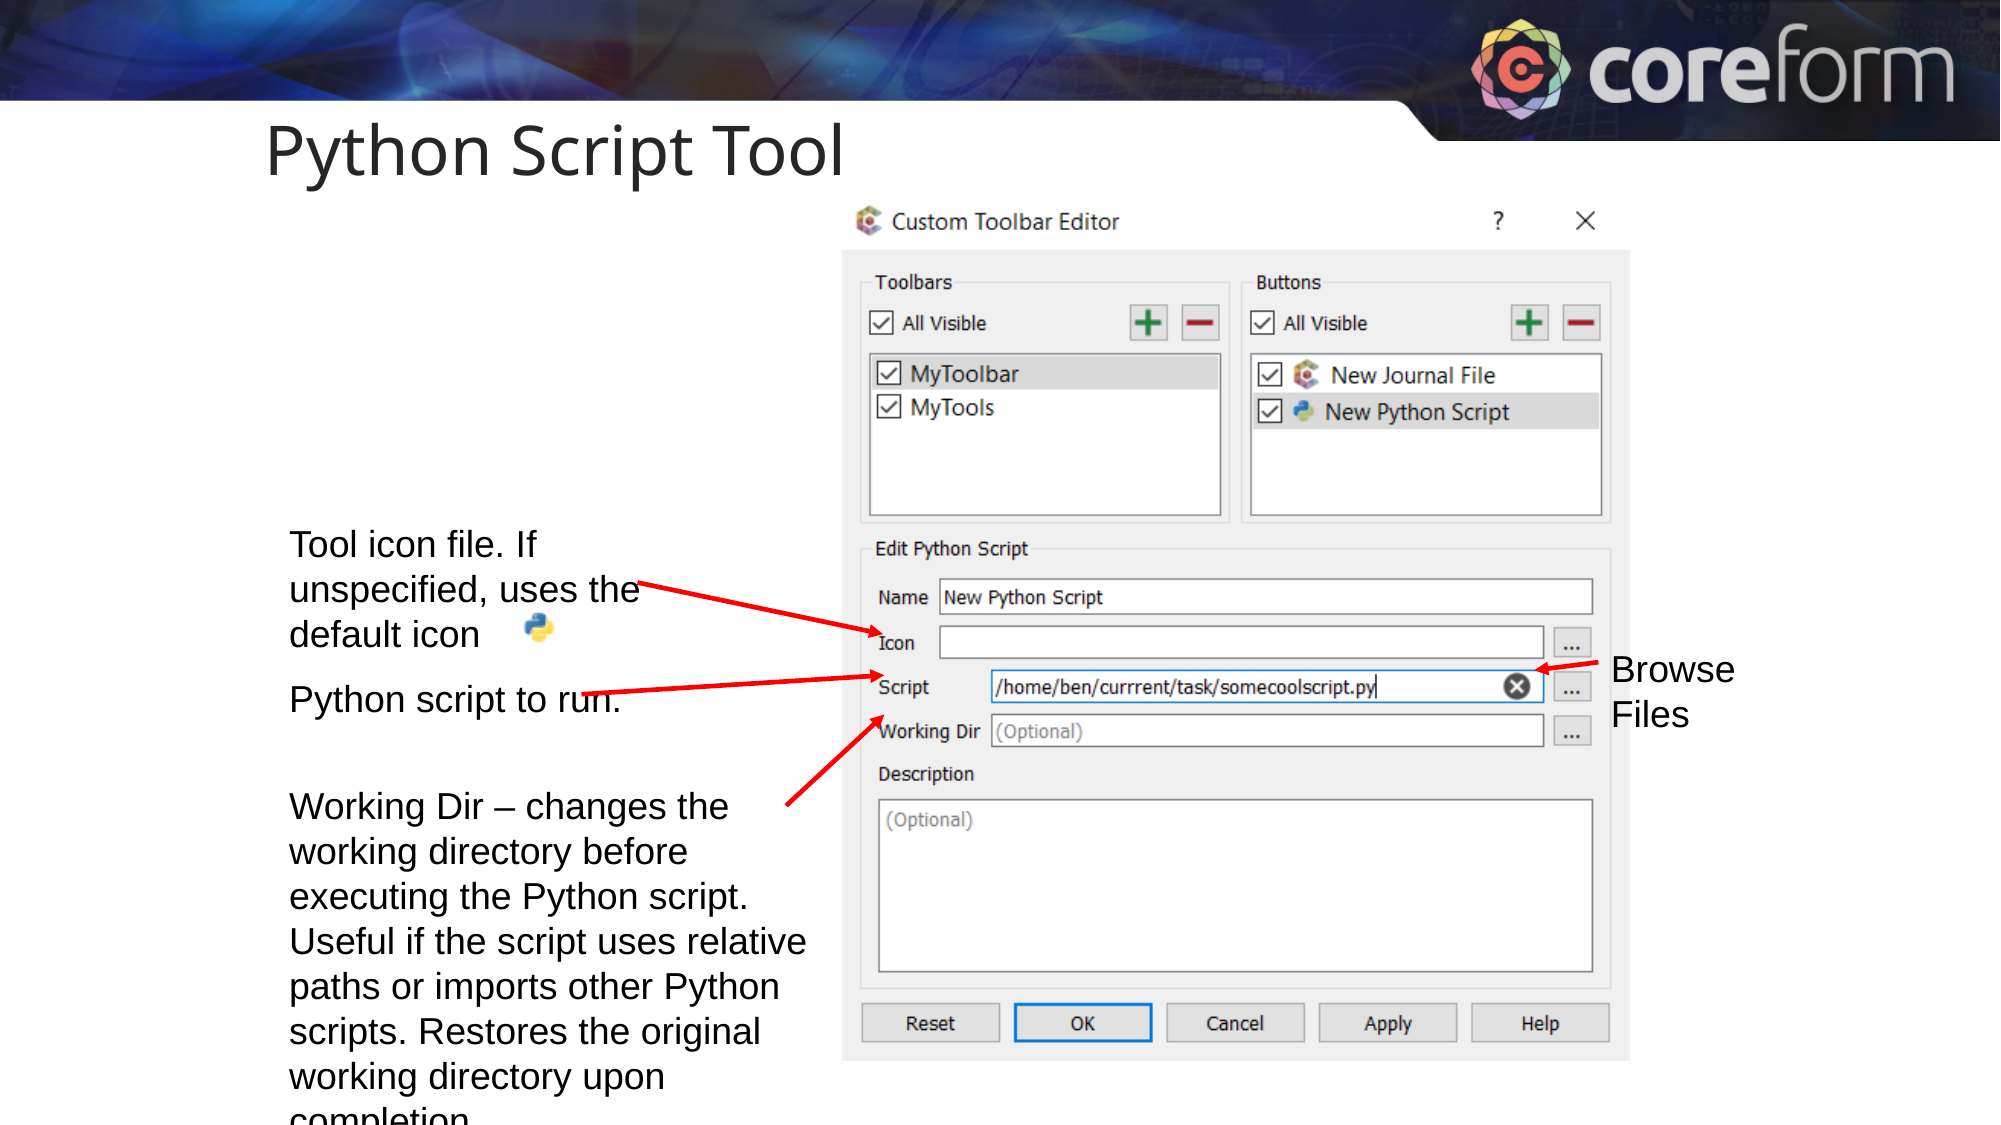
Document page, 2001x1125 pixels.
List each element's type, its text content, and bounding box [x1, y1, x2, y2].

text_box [1534, 662, 1599, 671]
picture [522, 611, 557, 646]
text_box Python script to run. [274, 667, 725, 728]
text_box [637, 582, 883, 635]
text_box Working Dir – changes the working directory before executing the Python script. Useful if the script uses relative paths or imports other Python scripts. Restores the original working directory upon completion. [274, 774, 838, 1125]
text_box Tool icon file. If unspecified, uses the default icon [274, 512, 725, 663]
text_box Browse Files [1630, 637, 1763, 743]
picture [0, 0, 2000, 141]
title Python Script Tool [249, 97, 1633, 210]
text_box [786, 714, 885, 806]
picture [842, 195, 1630, 1062]
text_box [581, 675, 885, 695]
